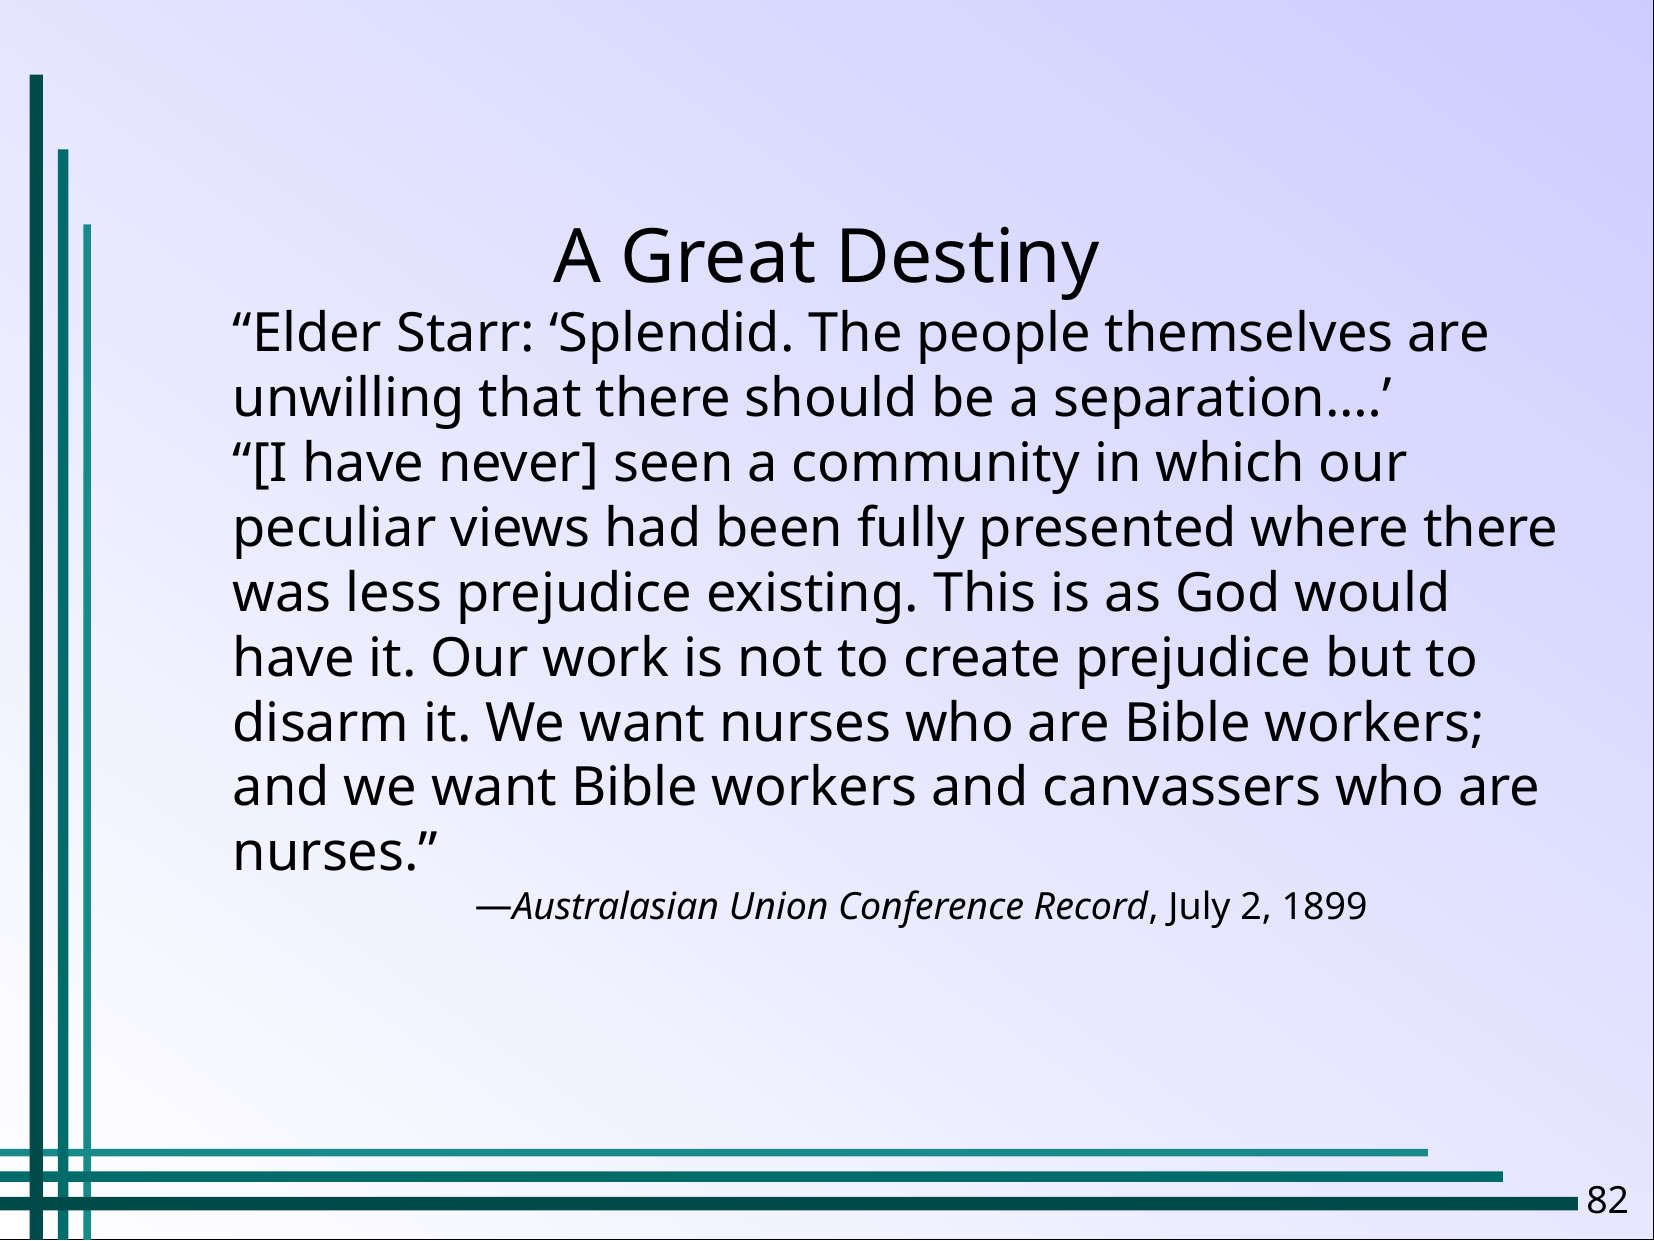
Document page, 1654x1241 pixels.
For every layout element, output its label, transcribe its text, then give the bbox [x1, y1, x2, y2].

text_box A Great Destiny “Elder Starr: ‘Splendid. The people themselves are unwilling that there should be a separation.…’ “[I have never] seen a community in which our peculiar views had been fully presented where there was less prejudice existing. This is as God would have it. Our work is not to create prejudice but to disarm it. We want nurses who are Bible workers; and we want Bible workers and canvassers who are nurses.” Australasian Union Conference Record, July 2, 1899 [82, 207, 1571, 1132]
